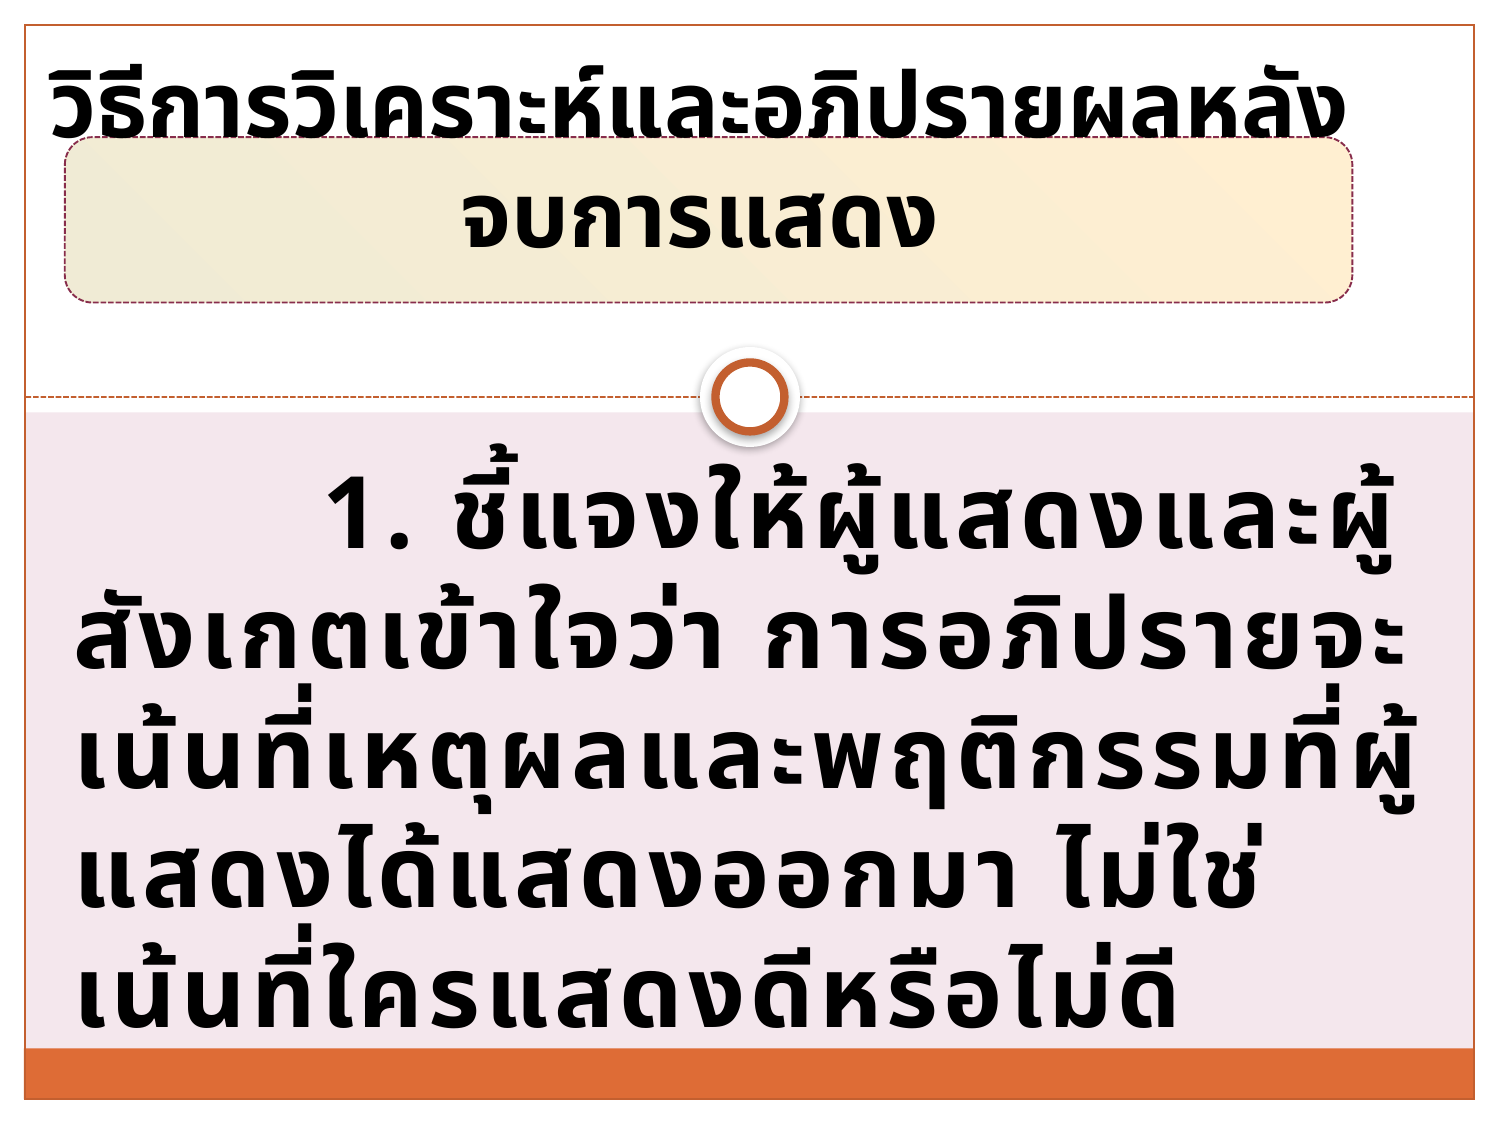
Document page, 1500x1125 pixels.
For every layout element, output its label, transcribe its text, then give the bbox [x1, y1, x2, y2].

title วิธีการวิเคราะห์และอภิปรายผลหลังจบการแสดง [23, 172, 1376, 274]
subtitle 1. ชี้แจงให้ผู้แสดงและผู้สังเกตเข้าใจว่า การอภิปรายจะเน้นที่เหตุผลและพฤติกรรมที่ผู้แสดงได้แสดงออกมา ไม่ใช่เน้นที่ใครแสดงดีหรือไม่ดี [58, 440, 1454, 1067]
text_box [63, 136, 1354, 172]
text_box [63, 274, 1354, 304]
